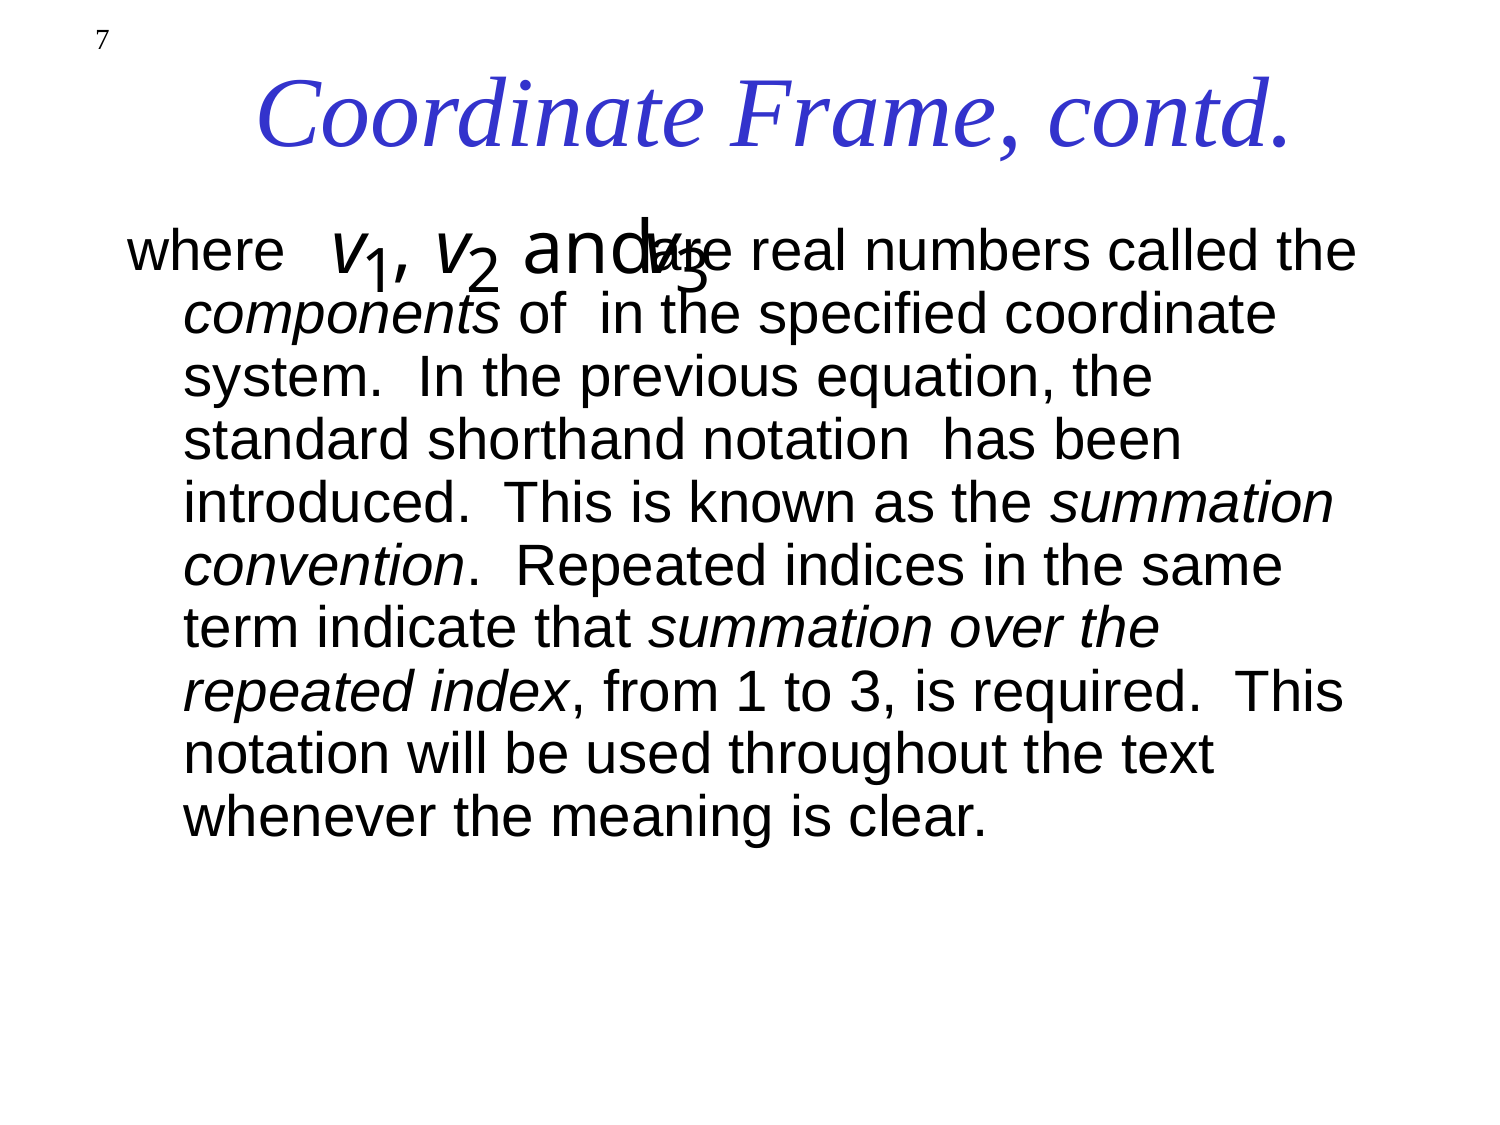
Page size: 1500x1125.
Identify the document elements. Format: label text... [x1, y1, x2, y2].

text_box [324, 212, 713, 305]
slide_number 7 [12, 12, 124, 63]
list where are real numbers called the components of in the specified coordinate system. In the previous equation, the standard shorthand notation has been introduced. This is known as the summation convention. Repeated indices in the same term indicate that summation over the repeated index, from 1 to 3, is required. This notation will be used throughout the text whenever the meaning is clear. [112, 212, 1388, 888]
title Coordinate Frame, contd. [124, 12, 1426, 201]
